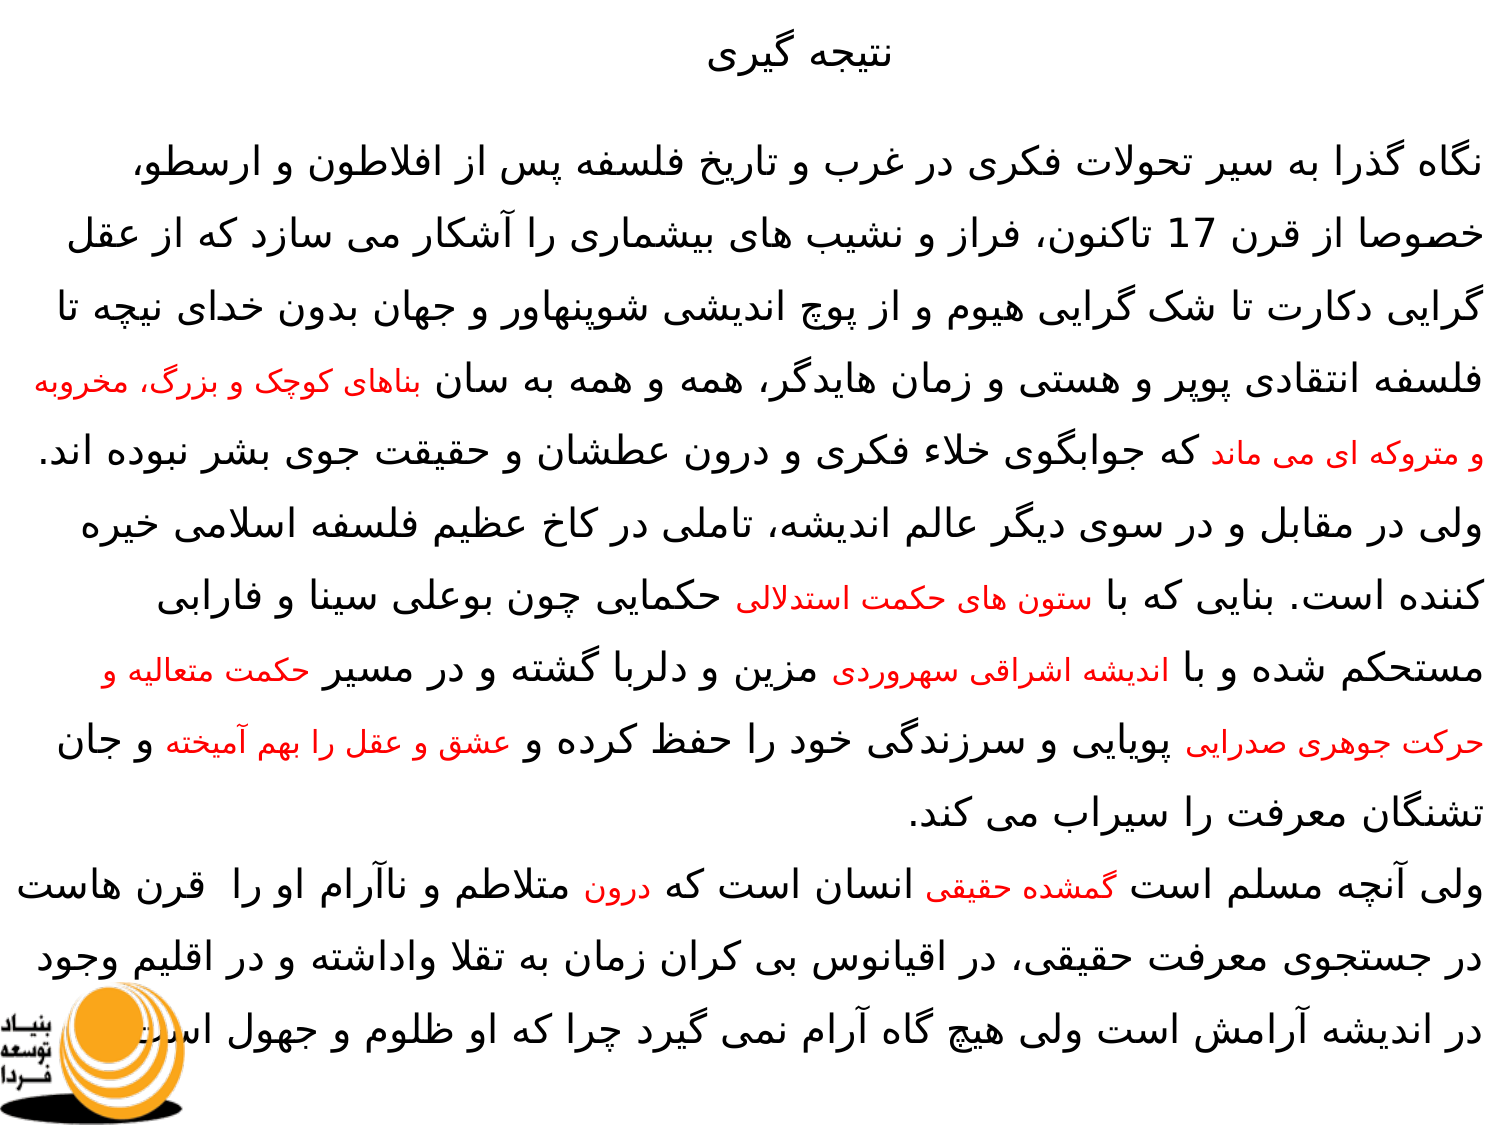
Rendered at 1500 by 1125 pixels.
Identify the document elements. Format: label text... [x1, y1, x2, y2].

text_box نگاه گذرا به سیر تحولات فکری در غرب و تاریخ فلسفه پس از افلاطون و ارسطو، خصوصا از قرن 17 تاکنون، فراز و نشیب های بیشماری را آشکار می سازد که از عقل گرایی دکارت تا شک گرایی هیوم و از پوچ اندیشی شوپنهاور و جهان بدون خدای نیچه تا فلسفه انتقادی پوپر و هستی و زمان هایدگر، همه و همه به سان بناهای کوچک و بزرگ، مخروبه و متروکه ای می ماند که جوابگوی خلاء فکری و درون عطشان و حقیقت جوی بشر نبوده اند. ولی در مقابل و در سوی دیگر عالم اندیشه، تاملی در کاخ عظیم فلسفه اسلامی خیره کننده است. بنایی که با ستون های حکمت استدلالی حکمایی چون بوعلی سینا و فارابی مستحکم شده و با اندیشه اشراقی سهروردی مزین و دلربا گشته و در مسیر حکمت متعالیه و حرکت جوهری صدرایی پویایی و سرزندگی خود را حفظ کرده و عشق و عقل را بهم آمیخته و جان تشنگان معرفت را سیراب می کند. ولی آنچه مسلم است گمشده حقیقی انسان است که درون متلاطم و ناآرام او را قرن هاست در جستجوی معرفت حقیقی، در اقیانوس بی کران زمان به تقلا واداشته و در اقلیم وجود در اندیشه آرامش است ولی هیچ گاه آرام نمی گیرد چرا که او ظلوم و جهول است. [0, 85, 1500, 1077]
picture [0, 981, 185, 1125]
title نتیجه گیری [660, 0, 940, 85]
